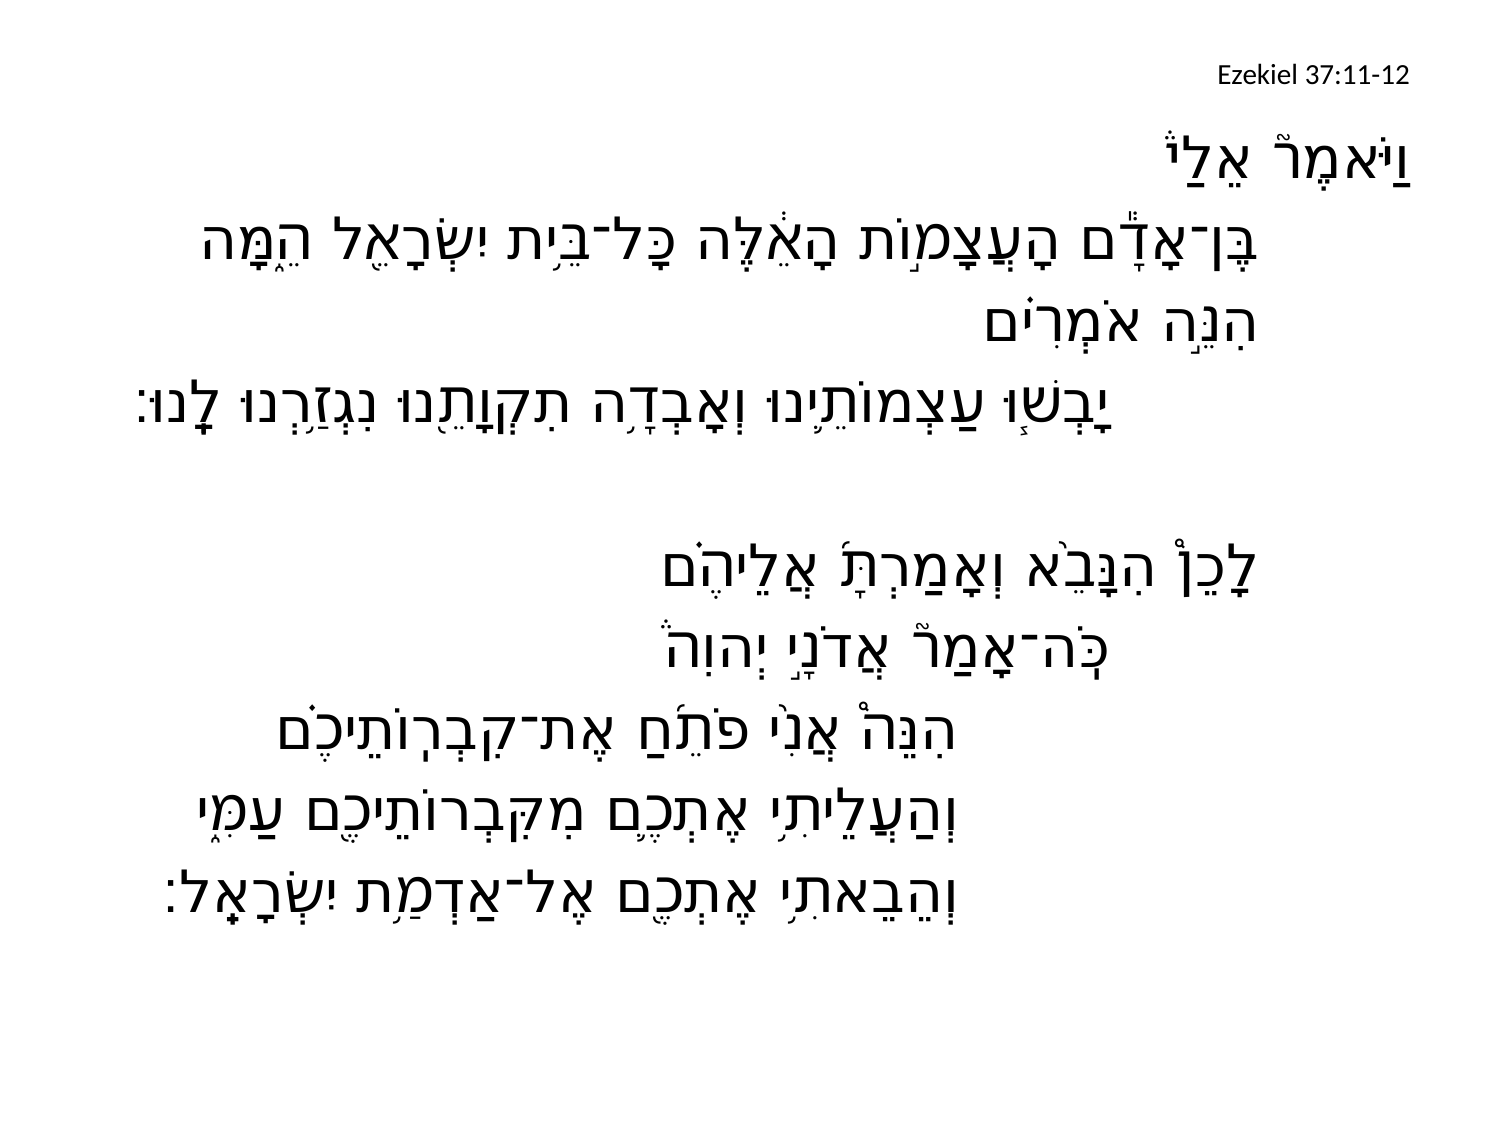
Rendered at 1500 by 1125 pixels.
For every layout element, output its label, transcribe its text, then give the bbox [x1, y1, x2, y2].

list וַיֹּאמֶר֮ אֵלַי֒ בֶּן־אָדָ֕ם הָעֲצָמ֣וֹת הָאֵ֔לֶּה כָּל־בֵּ֥ית יִשְׂרָאֵ֖ל הֵ֑מָּה הִנֵּ֣ה אֹמְרִ֗ים יָבְשׁ֧וּ עַצְמוֹתֵ֛ינוּ וְאָבְדָ֥ה תִקְוָתֵ֖נוּ נִגְזַ֥רְנוּ לָֽנוּ׃ לָכֵן֩ הִנָּבֵ֨א וְאָמַרְתָּ֜ אֲלֵיהֶ֗ם כֹּֽה־אָמַר֮ אֲדֹנָ֣י יְהוִה֒ הִנֵּה֩ אֲנִ֨י פֹתֵ֜חַ אֶת־קִבְרֽוֹתֵיכֶ֗ם וְהַעֲלֵיתִ֥י אֶתְכֶ֛ם מִקִּבְרוֹתֵיכֶ֖ם עַמִּ֑י וְהֵבֵאתִ֥י אֶתְכֶ֖ם אֶל־אַדְמַ֥ת יִשְׂרָאֵֽל׃ [75, 112, 1425, 1113]
title Ezekiel 37:11-12 [75, 45, 1425, 100]
